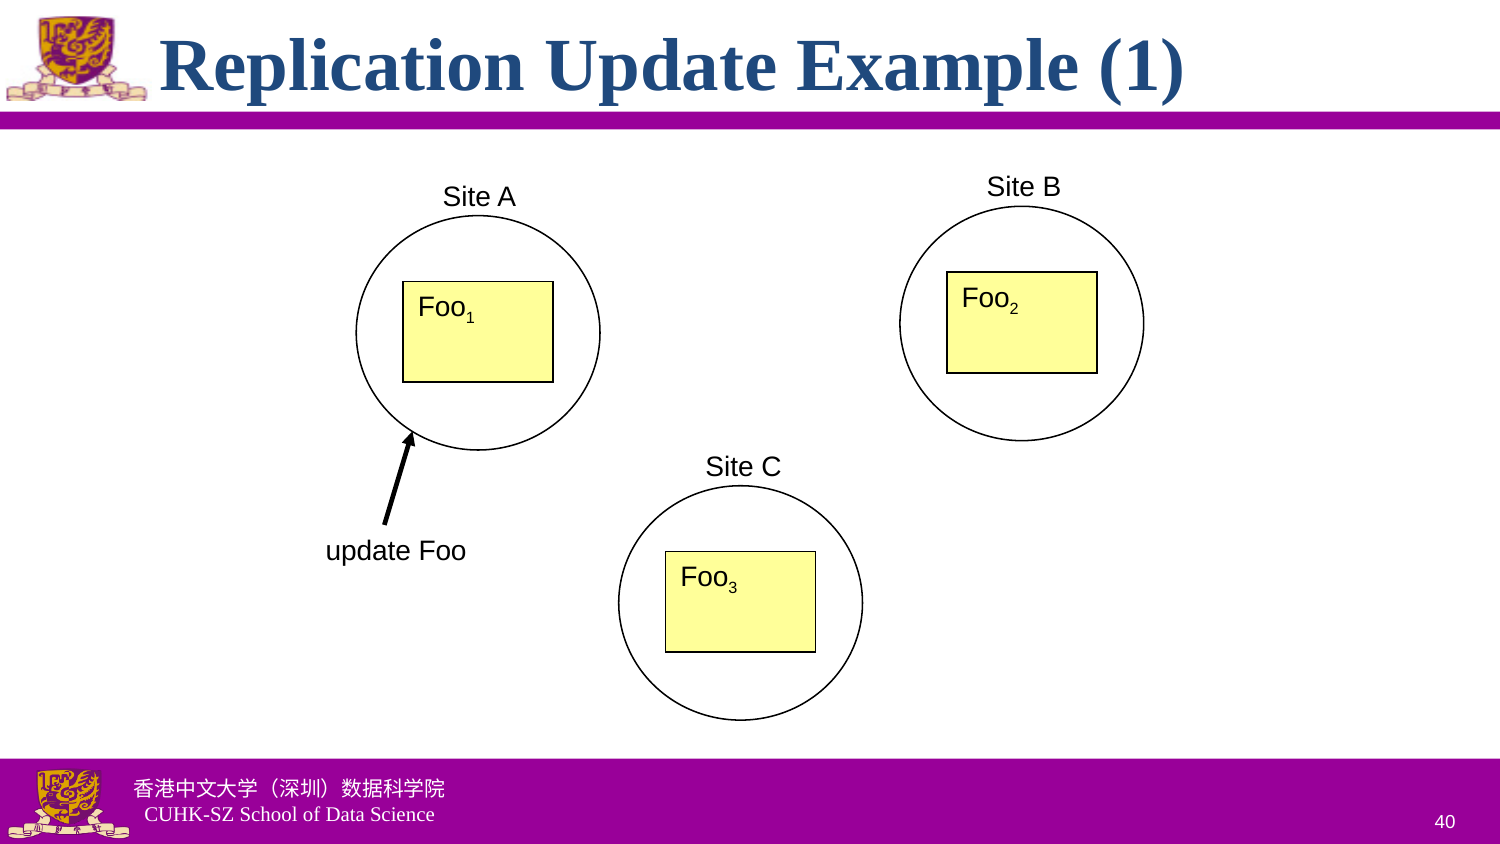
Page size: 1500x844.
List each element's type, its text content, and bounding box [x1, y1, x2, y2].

slide_number 40 [1120, 802, 1471, 844]
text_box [899, 160, 1144, 441]
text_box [618, 440, 863, 721]
picture [7, 768, 130, 839]
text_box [309, 430, 484, 575]
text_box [355, 170, 601, 451]
picture [5, 15, 152, 101]
title Replication Update Example (1) [144, 17, 1424, 104]
